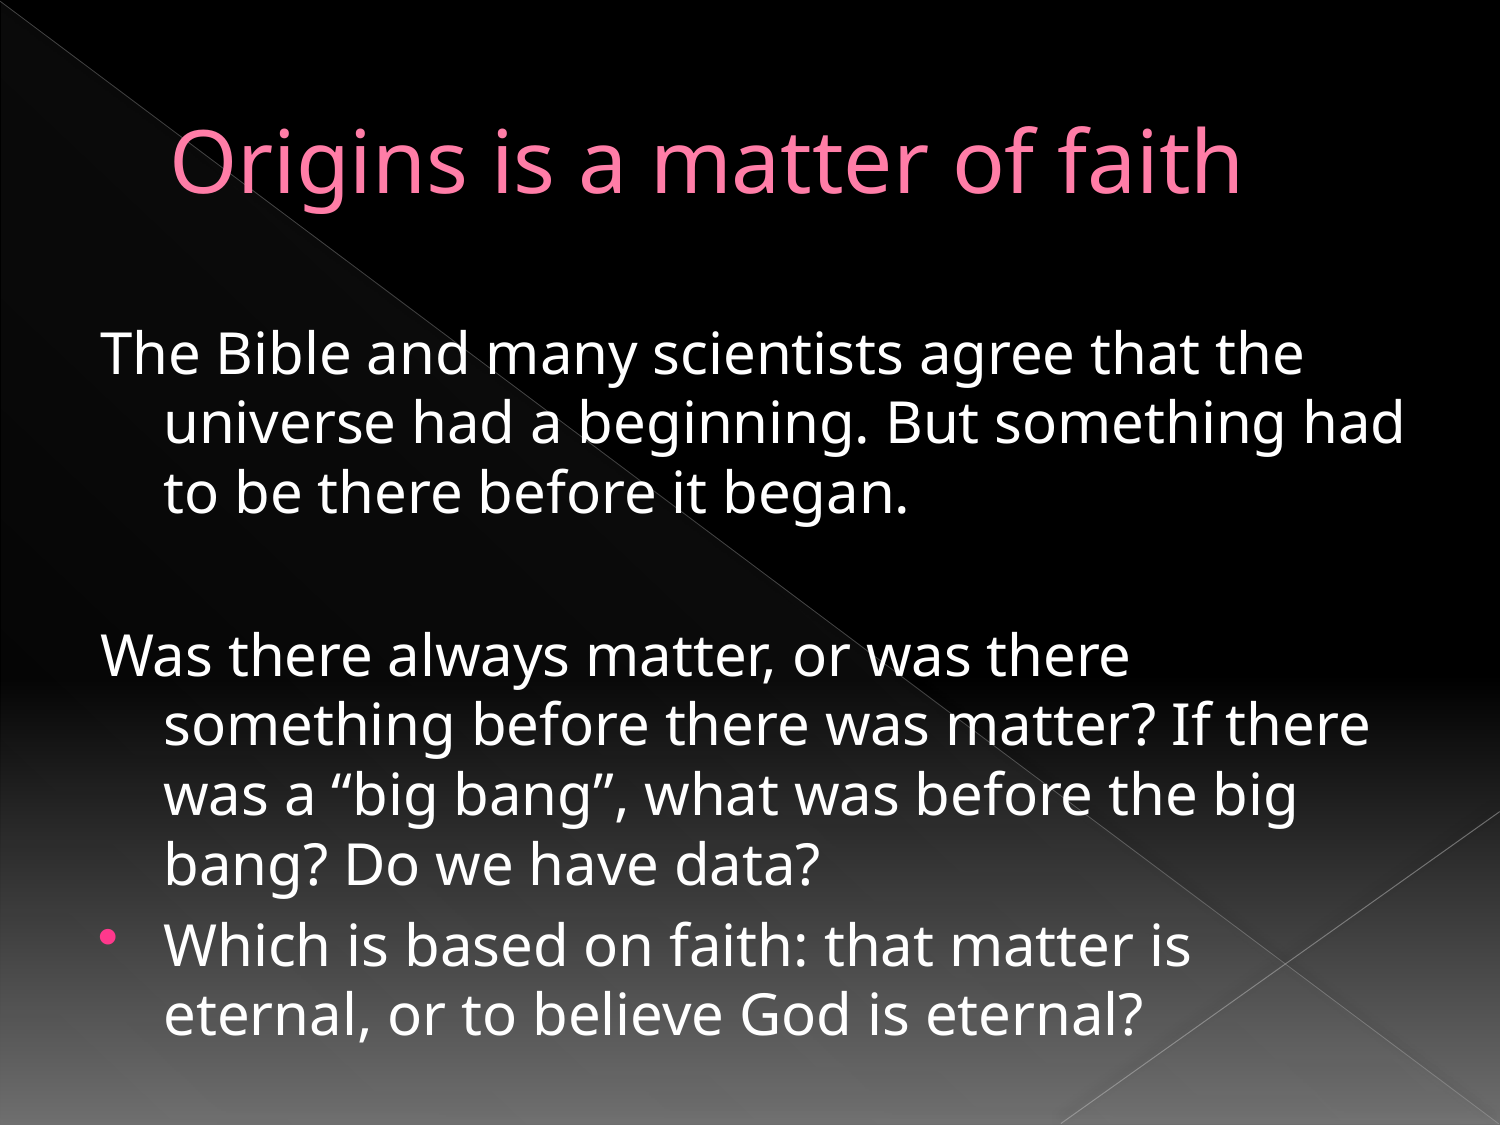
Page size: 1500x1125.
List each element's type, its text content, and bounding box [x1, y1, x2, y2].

list The Bible and many scientists agree that the universe had a beginning. But something had to be there before it began. Was there always matter, or was there something before there was matter? If there was a “big bang”, what was before the big bang? Do we have data? Which is based on faith: that matter is eternal, or to believe God is eternal? [75, 308, 1425, 1059]
title Origins is a matter of faith [75, 43, 1425, 274]
